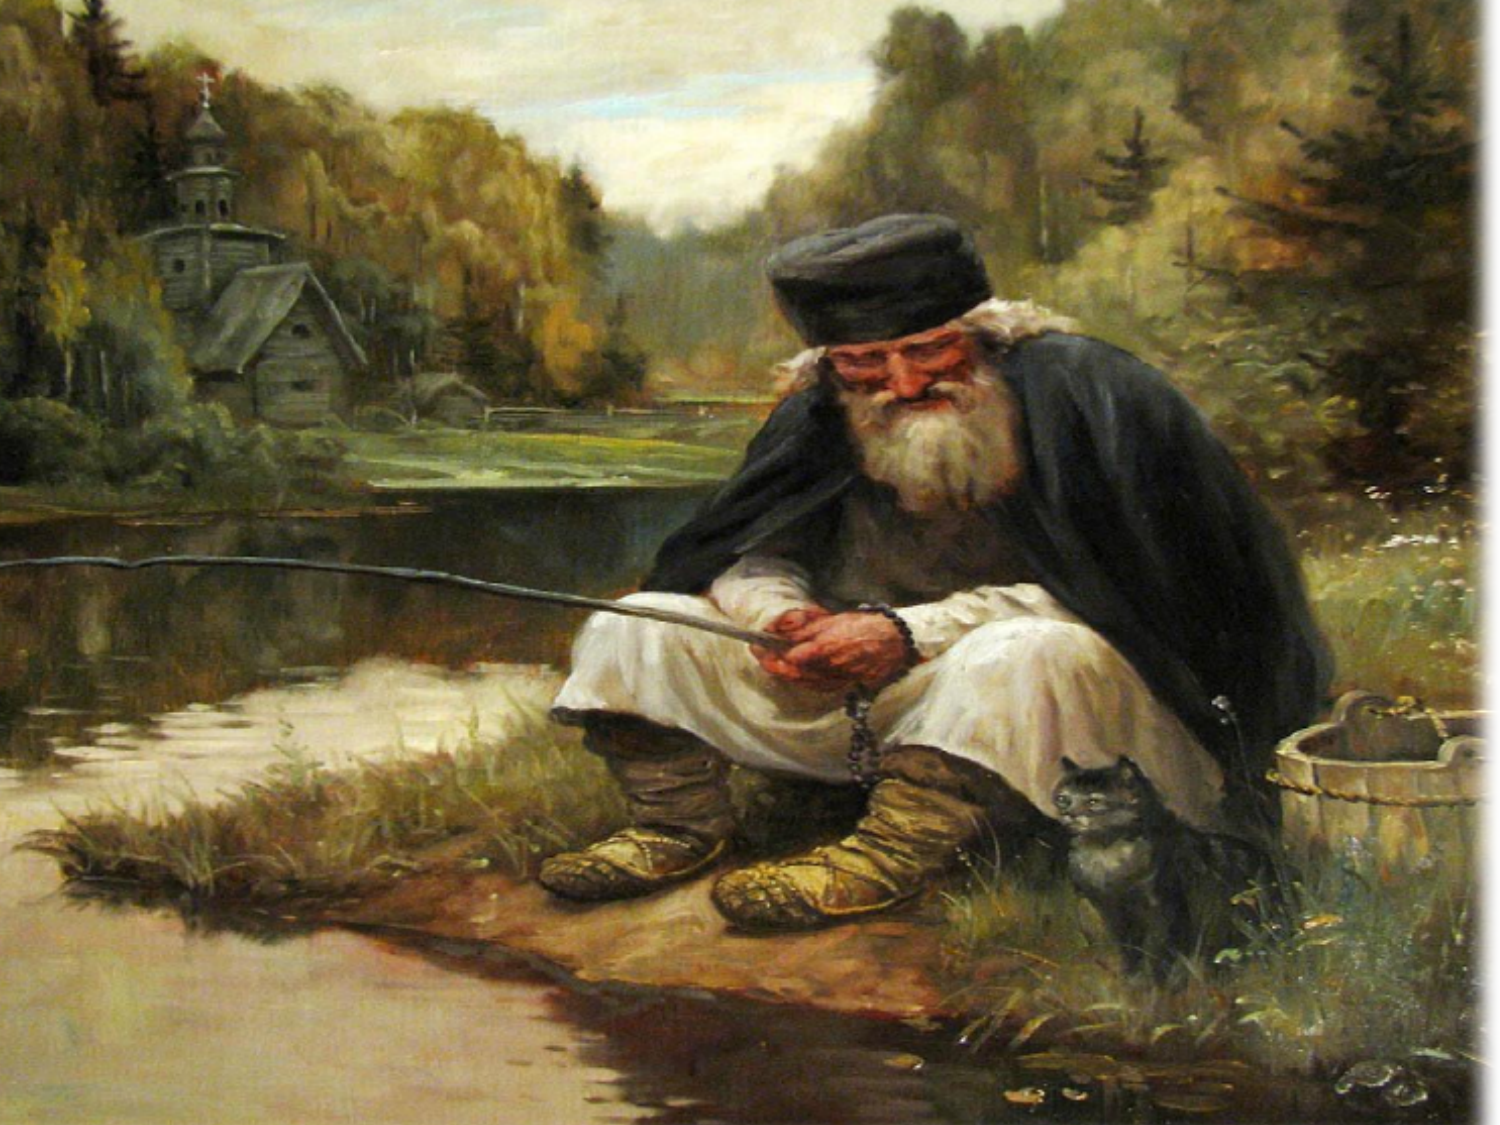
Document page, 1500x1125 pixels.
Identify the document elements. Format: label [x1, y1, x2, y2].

list [0, 0, 1500, 1125]
